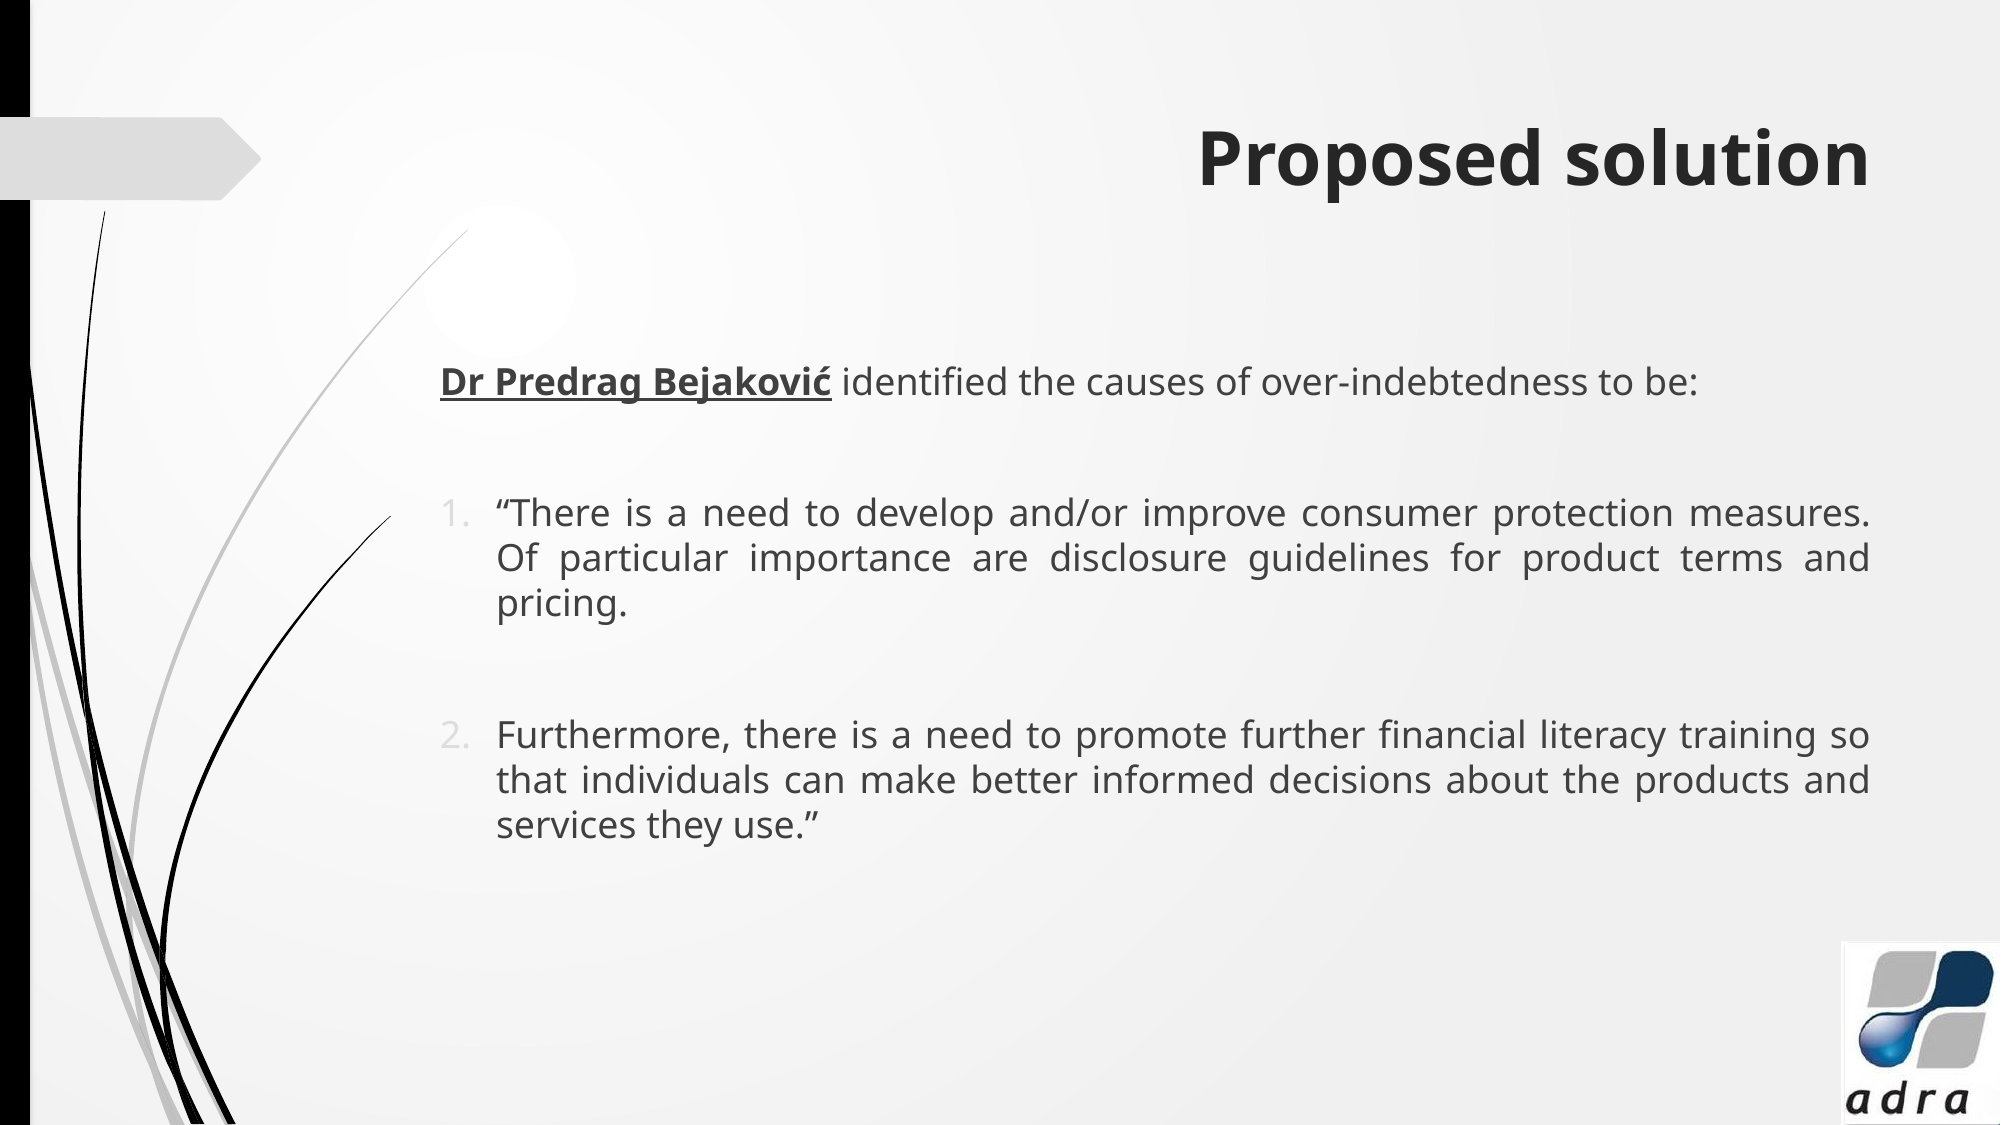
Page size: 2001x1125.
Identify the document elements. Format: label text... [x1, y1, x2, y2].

picture [1841, 941, 2000, 1125]
title Proposed solution [425, 102, 1888, 313]
list Dr Predrag Bejaković identified the causes of over-indebtedness to be: “There is a need to develop and/or improve consumer protection measures. Of particular importance are disclosure guidelines for product terms and pricing. Furthermore, there is a need to promote further financial literacy training so that individuals can make better informed decisions about the products and services they use.” [424, 350, 1888, 970]
